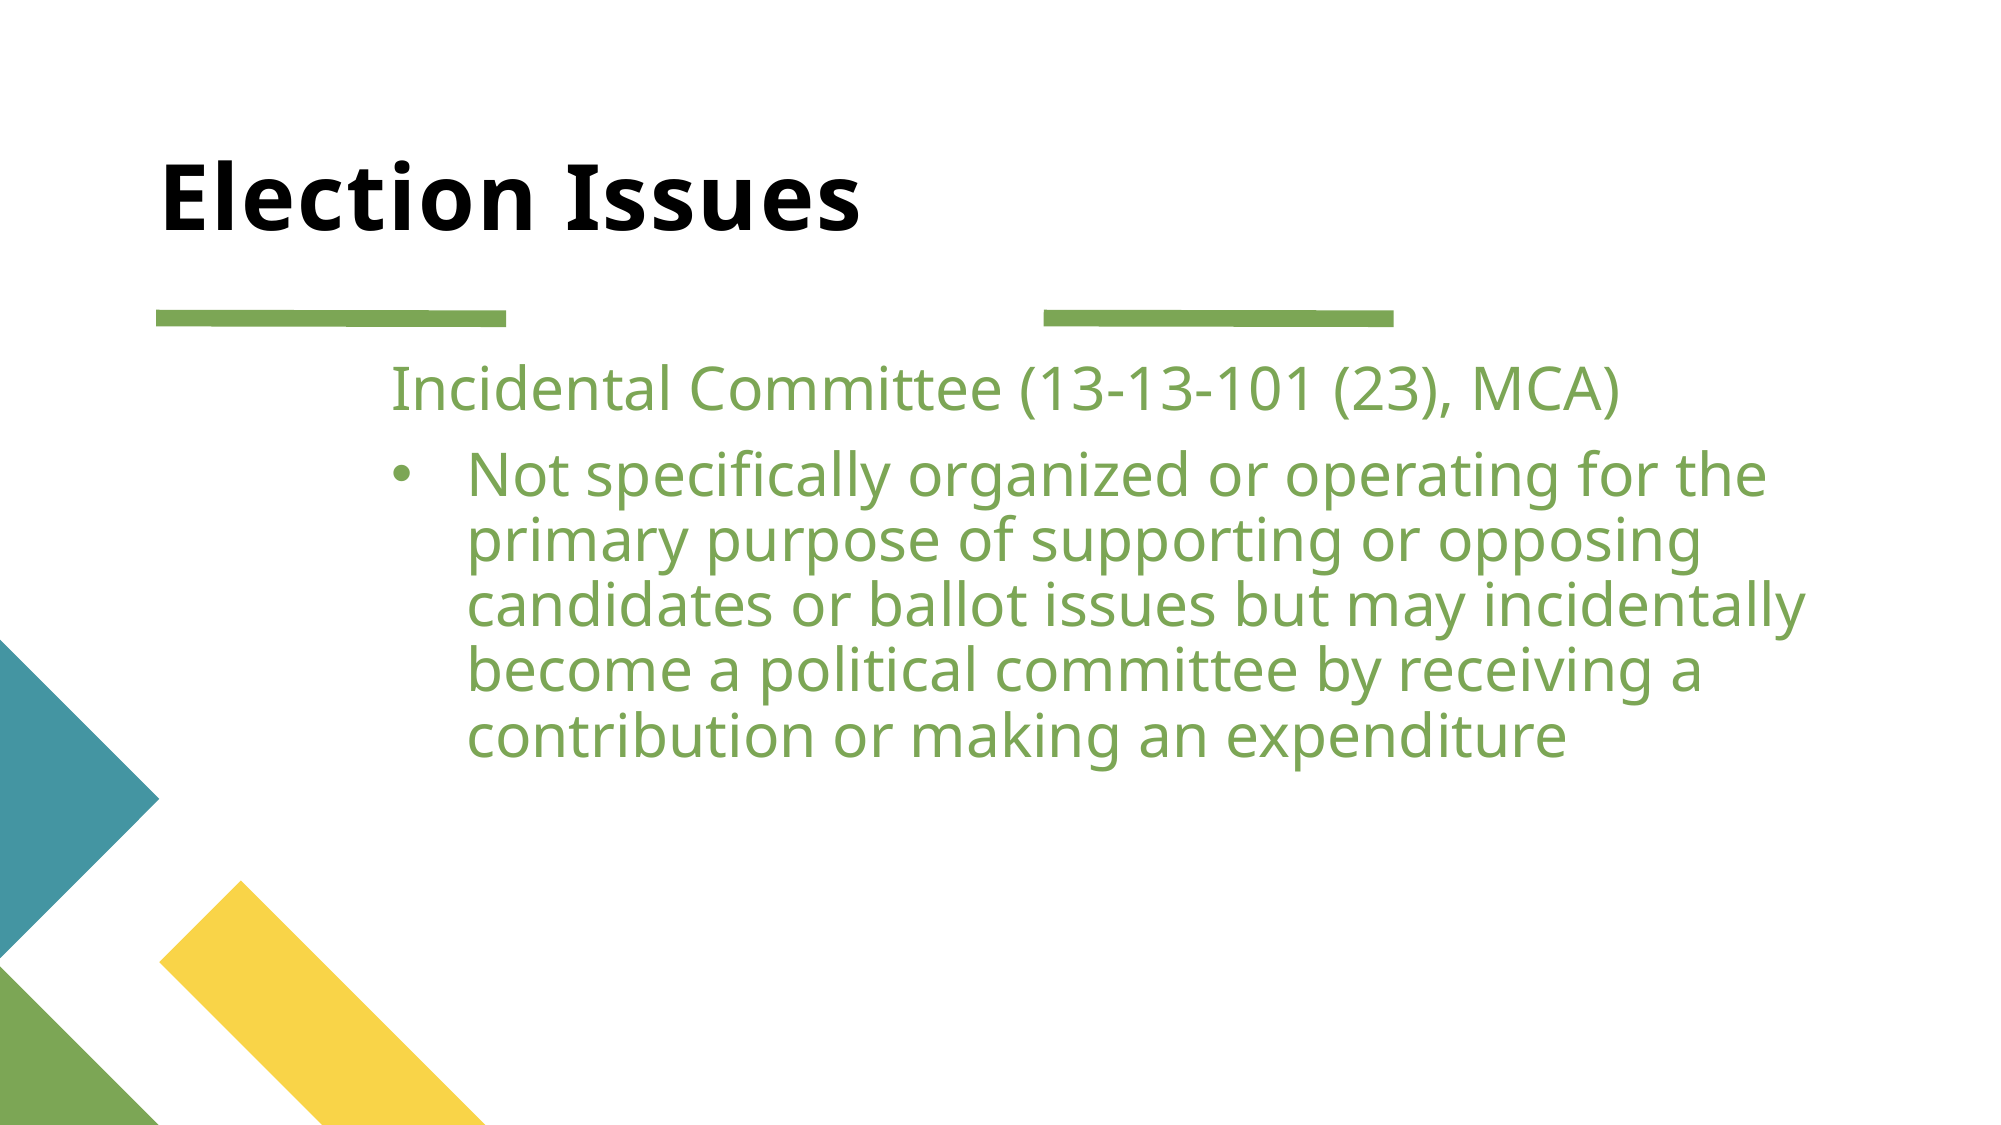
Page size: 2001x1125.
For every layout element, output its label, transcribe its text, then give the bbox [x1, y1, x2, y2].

title Election Issues [158, 144, 1550, 250]
list Incidental Committee (13-13-101 (23), MCA) Not specifically organized or operating for the primary purpose of supporting or opposing candidates or ballot issues but may incidentally become a political committee by receiving a contribution or making an expenditure [390, 357, 1856, 1087]
